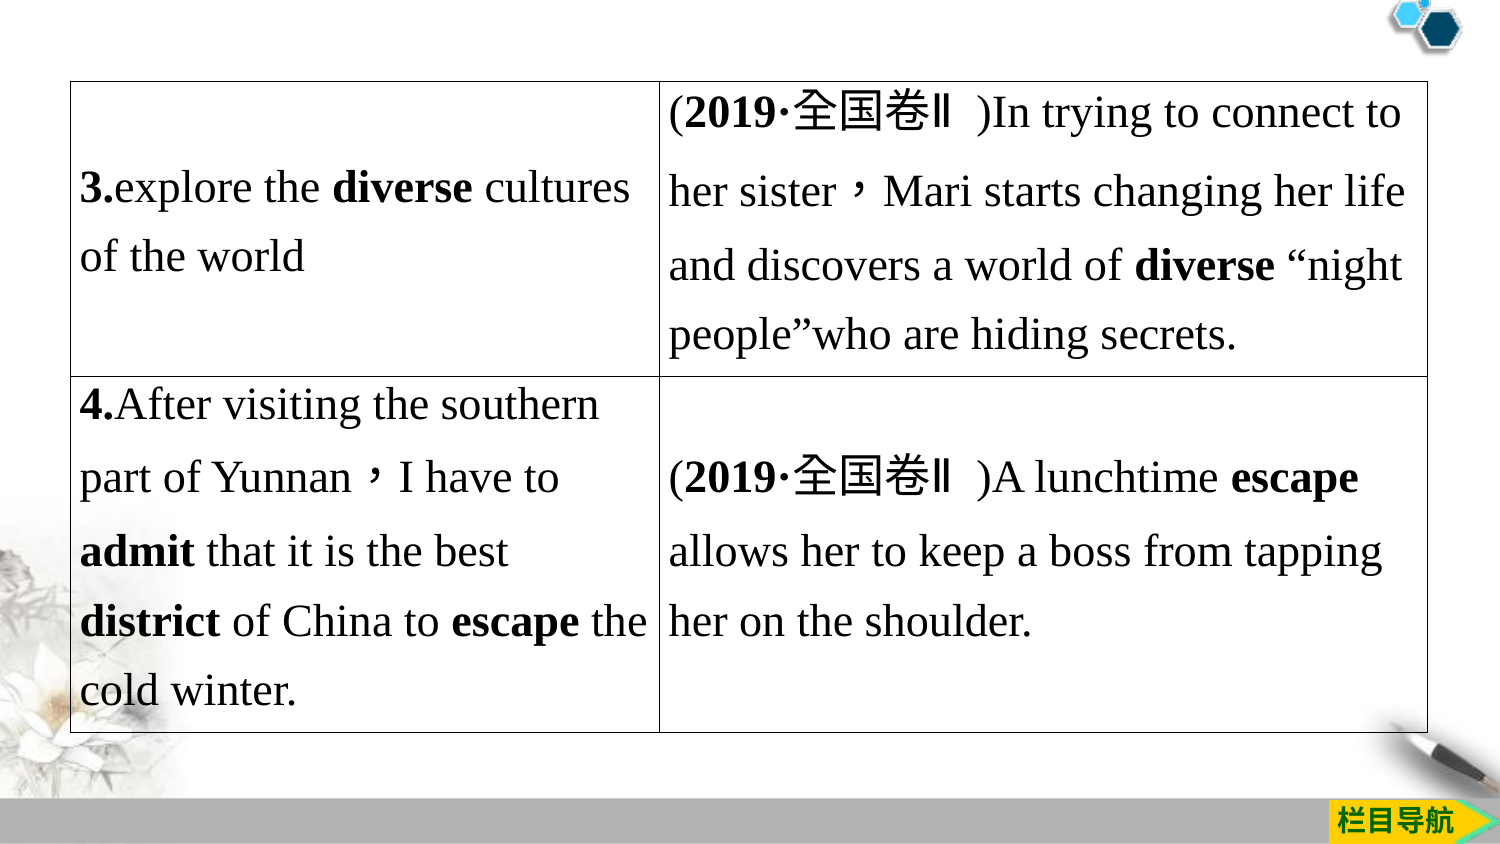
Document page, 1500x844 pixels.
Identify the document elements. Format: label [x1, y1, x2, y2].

picture [0, 0, 1500, 798]
picture [1329, 800, 1500, 844]
text_box [55, 80, 1446, 759]
